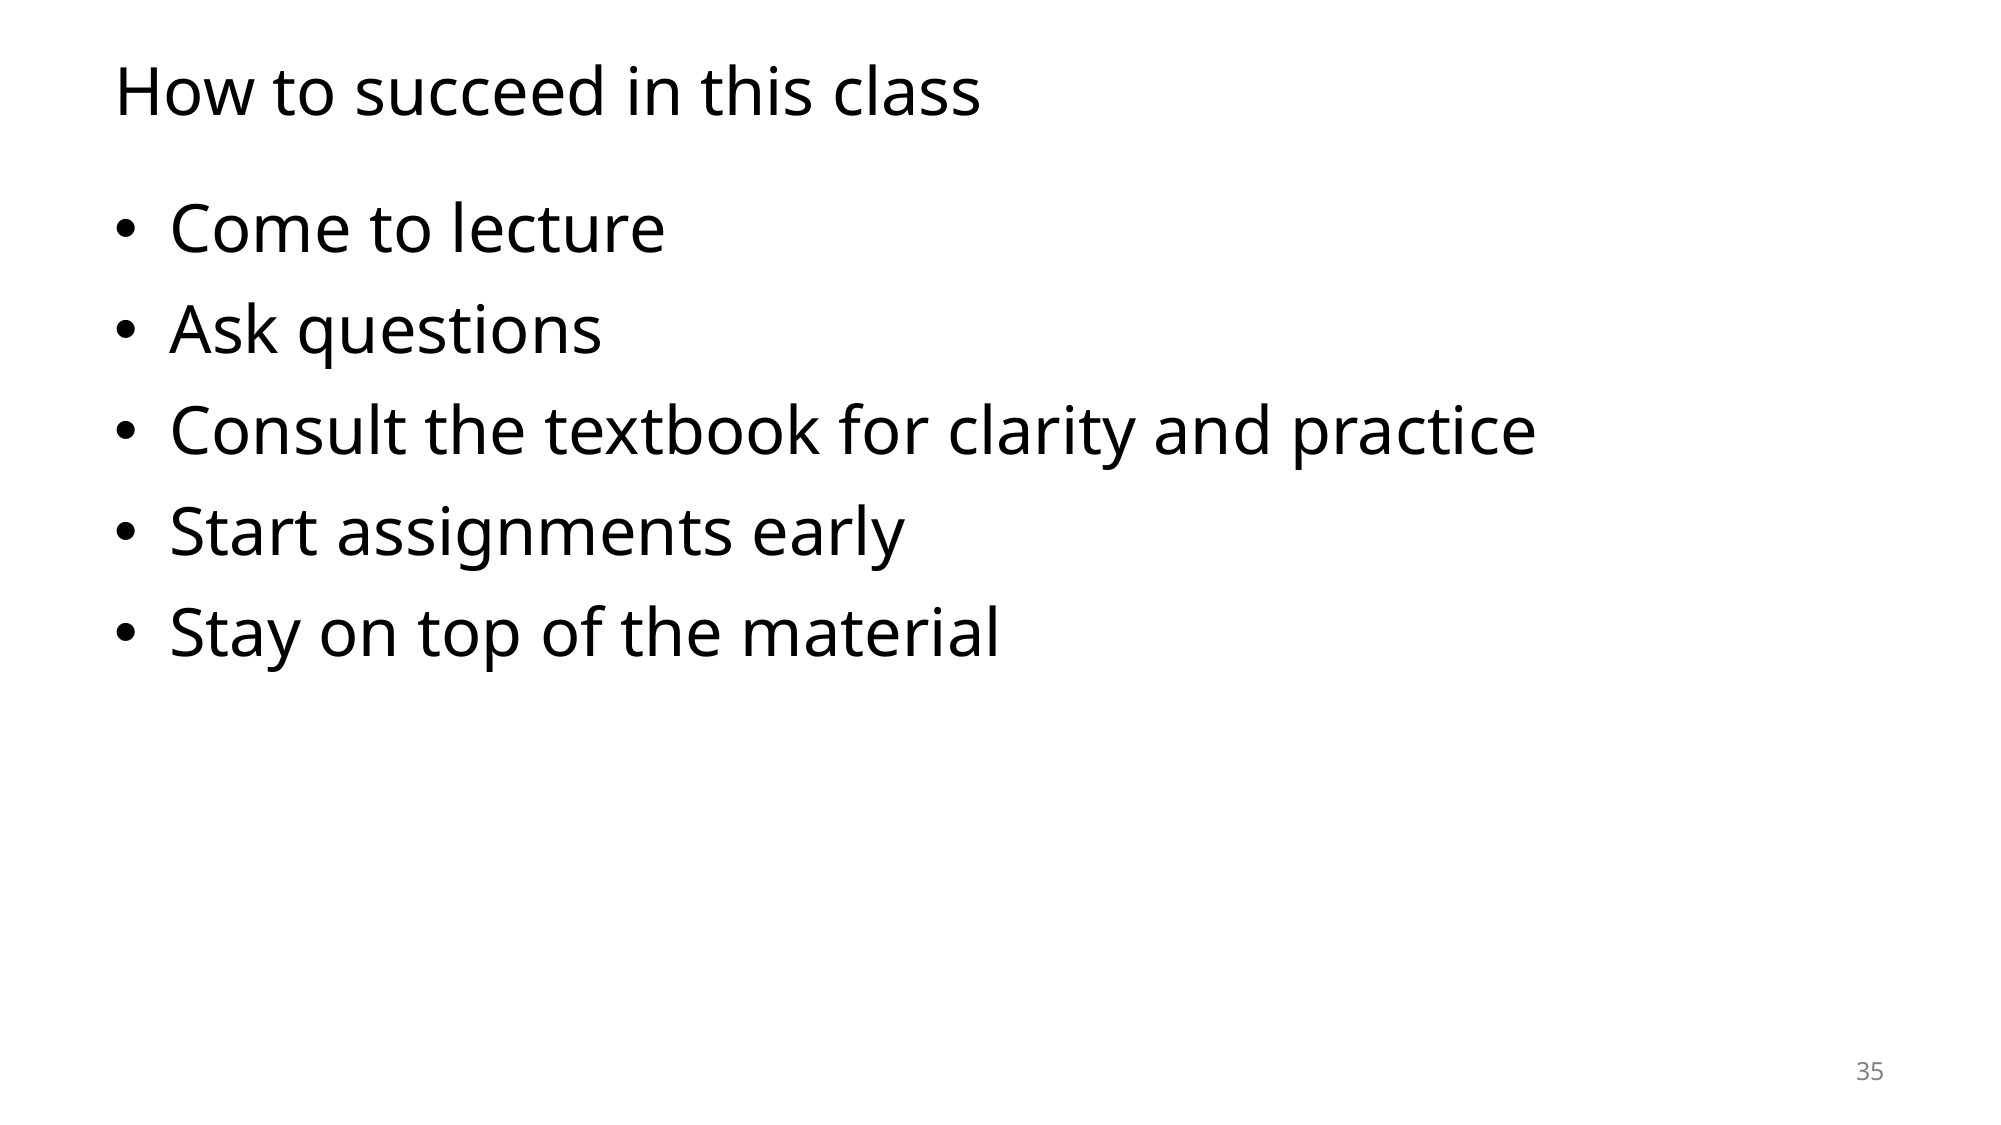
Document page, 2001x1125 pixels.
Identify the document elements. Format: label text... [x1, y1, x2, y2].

title How to succeed in this class [99, 37, 1900, 150]
list Come to lecture Ask questions Consult the textbook for clarity and practice Start assignments early Stay on top of the material [99, 187, 1900, 1013]
slide_number 35 [1749, 1042, 1900, 1103]
